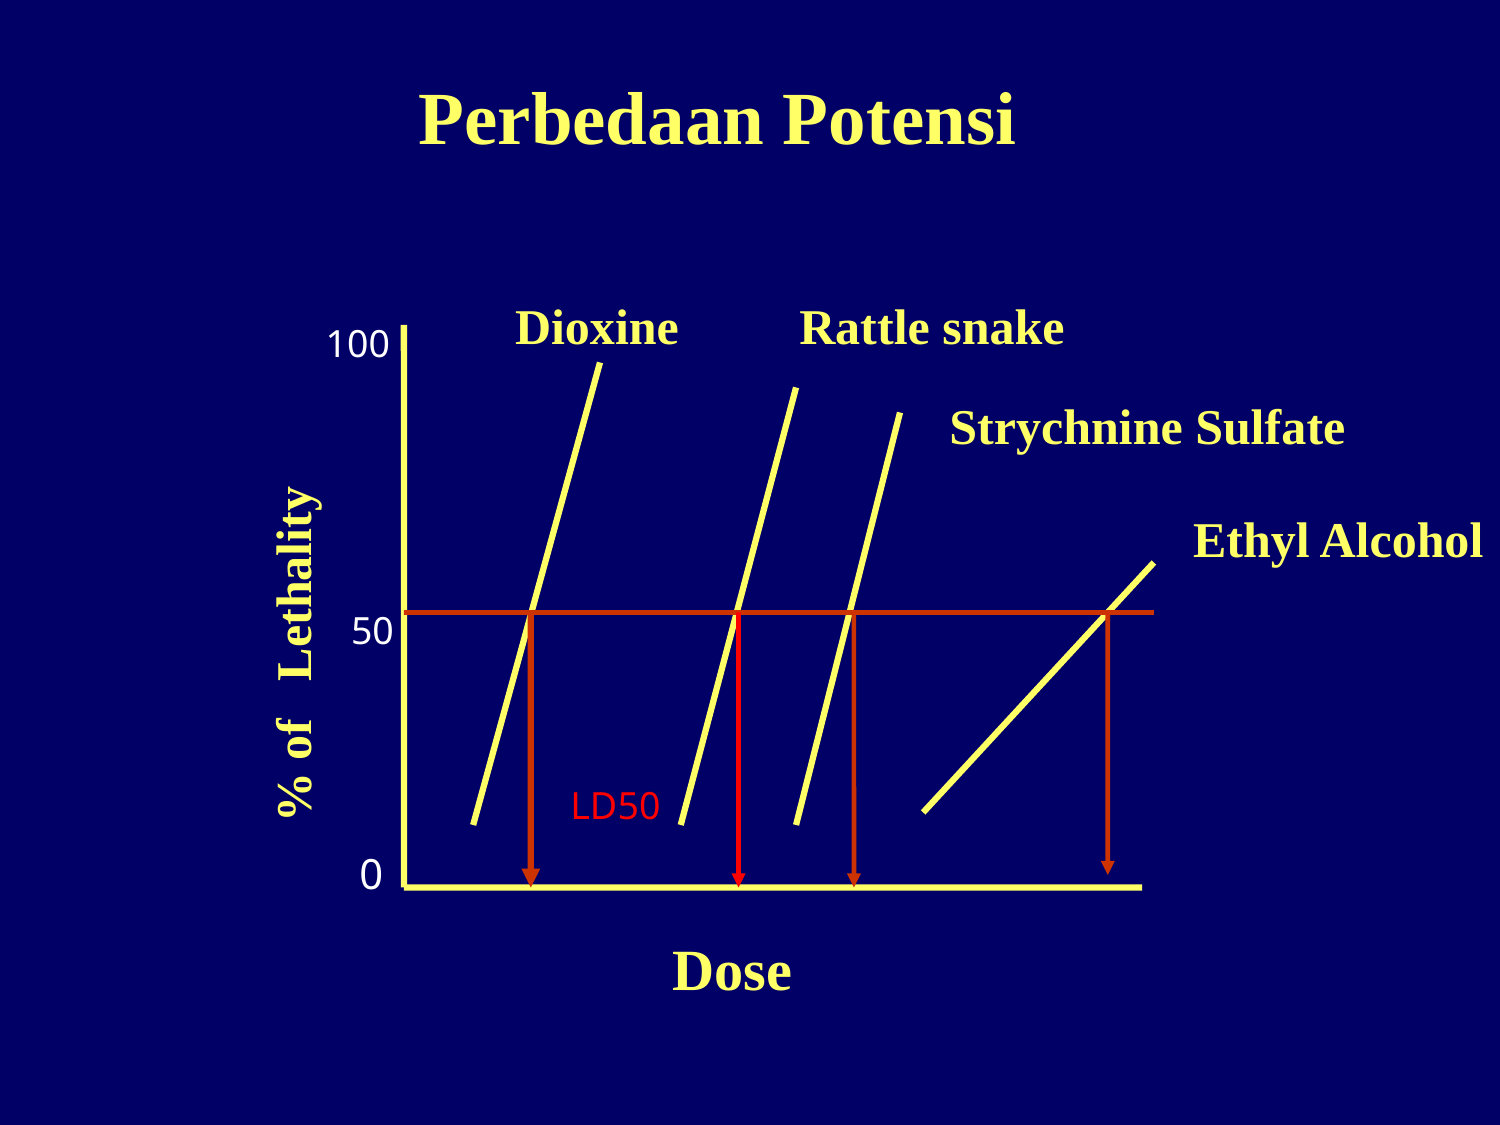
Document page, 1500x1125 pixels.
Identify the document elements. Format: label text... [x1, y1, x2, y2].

text_box Dose [657, 924, 808, 1010]
text_box [524, 612, 537, 888]
text_box [1101, 612, 1115, 875]
text_box [732, 612, 745, 888]
text_box % of Lethality [253, 300, 329, 838]
text_box 0 [344, 840, 399, 906]
text_box Rattle snake [784, 287, 1080, 363]
text_box 100 [310, 312, 405, 373]
text_box Perbedaan Potensi [404, 62, 1032, 168]
text_box [847, 612, 861, 888]
text_box Ethyl Alcohol [1178, 499, 1499, 575]
text_box Strychnine Sulfate [934, 387, 1361, 463]
text_box LD50 [555, 774, 676, 835]
text_box Dioxine [500, 287, 694, 363]
text_box 50 [336, 599, 409, 660]
